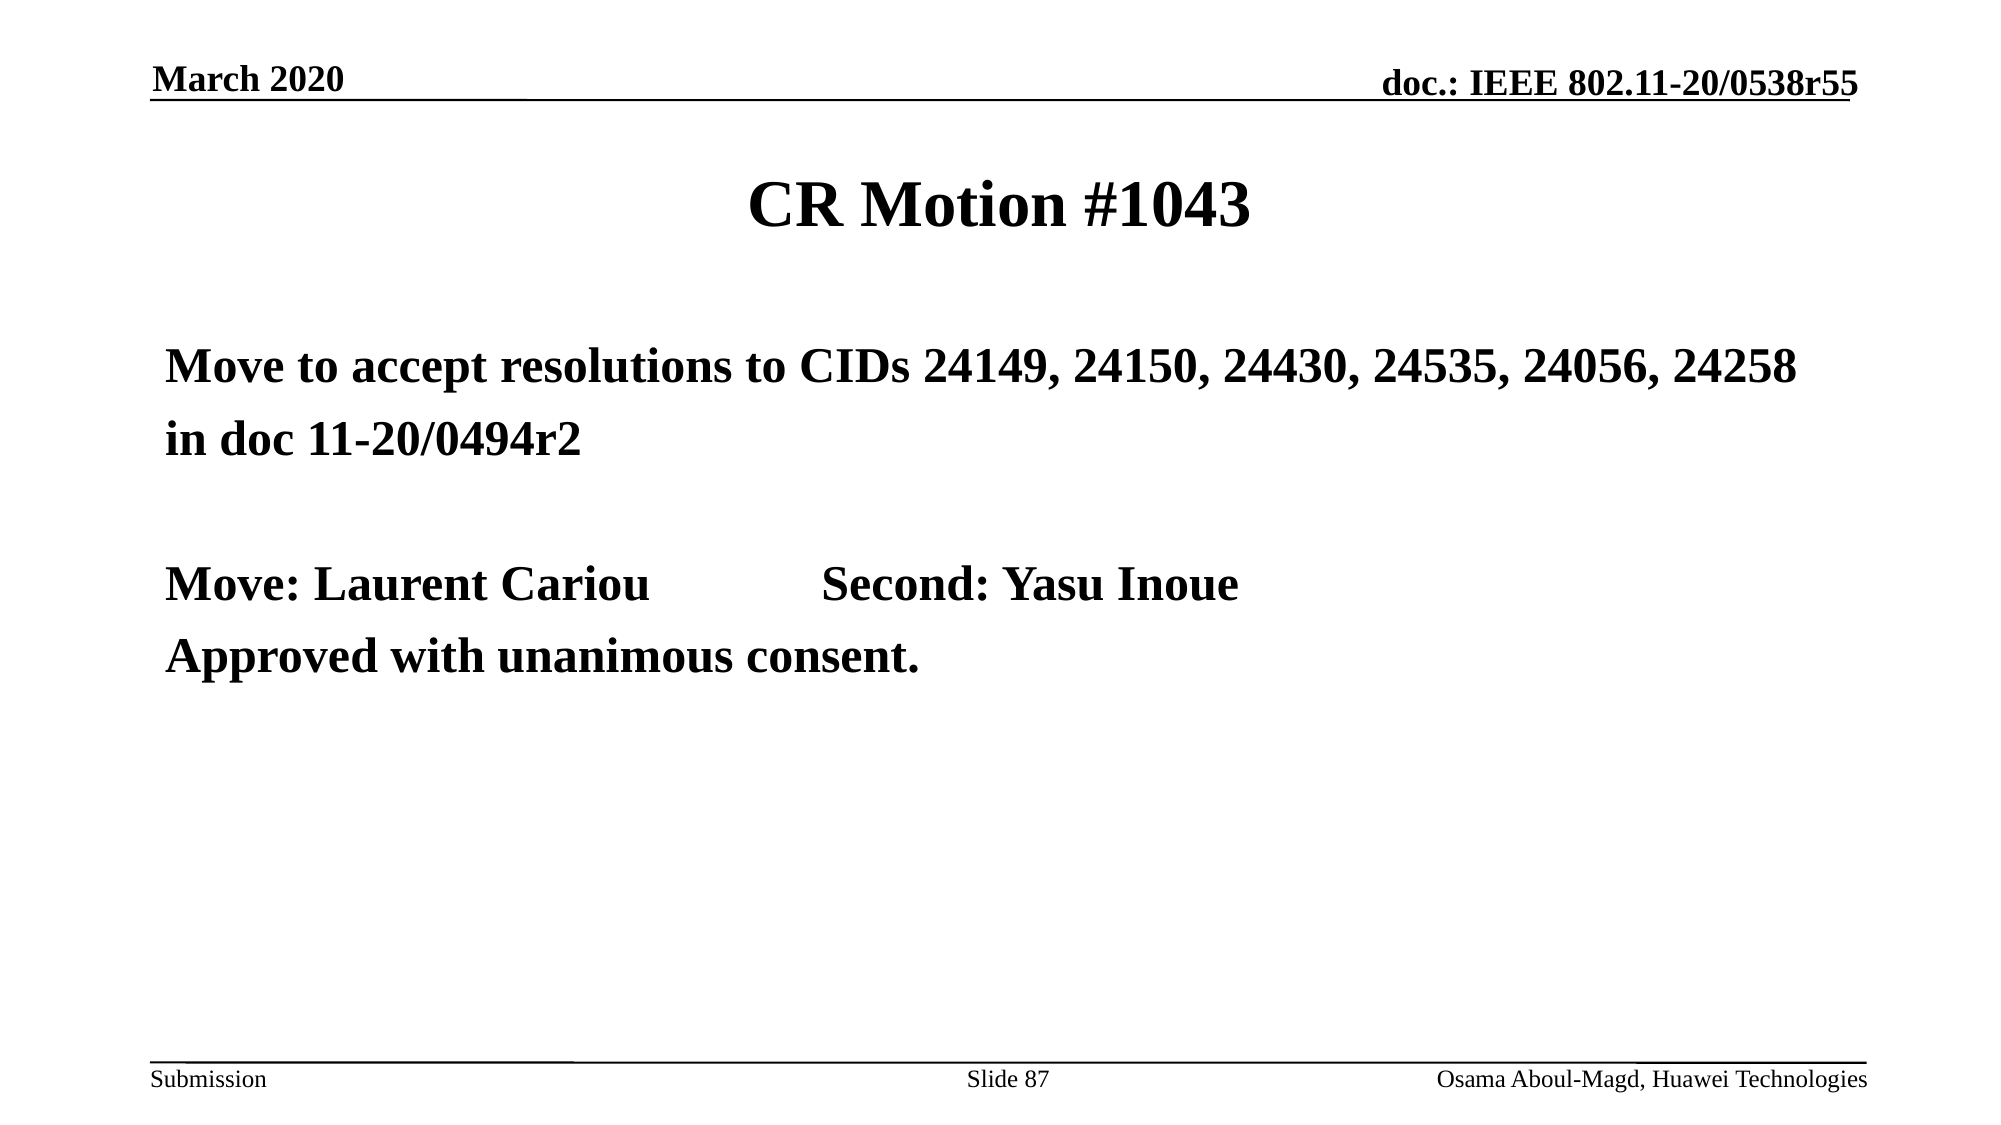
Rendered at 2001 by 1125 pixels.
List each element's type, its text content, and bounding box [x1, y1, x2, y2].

title CR Motion #1043 [149, 112, 1850, 288]
slide_number Slide 87 [950, 1061, 1067, 1123]
list Move to accept resolutions to CIDs 24149, 24150, 24430, 24535, 24056, 24258 in doc 11-20/0494r2 Move: Laurent Cariou Second: Yasu Inoue Approved with unanimous consent. [149, 324, 1850, 1000]
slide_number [152, 54, 563, 100]
footer Osama Aboul-Magd, Huawei Technologies [1171, 1061, 1869, 1093]
